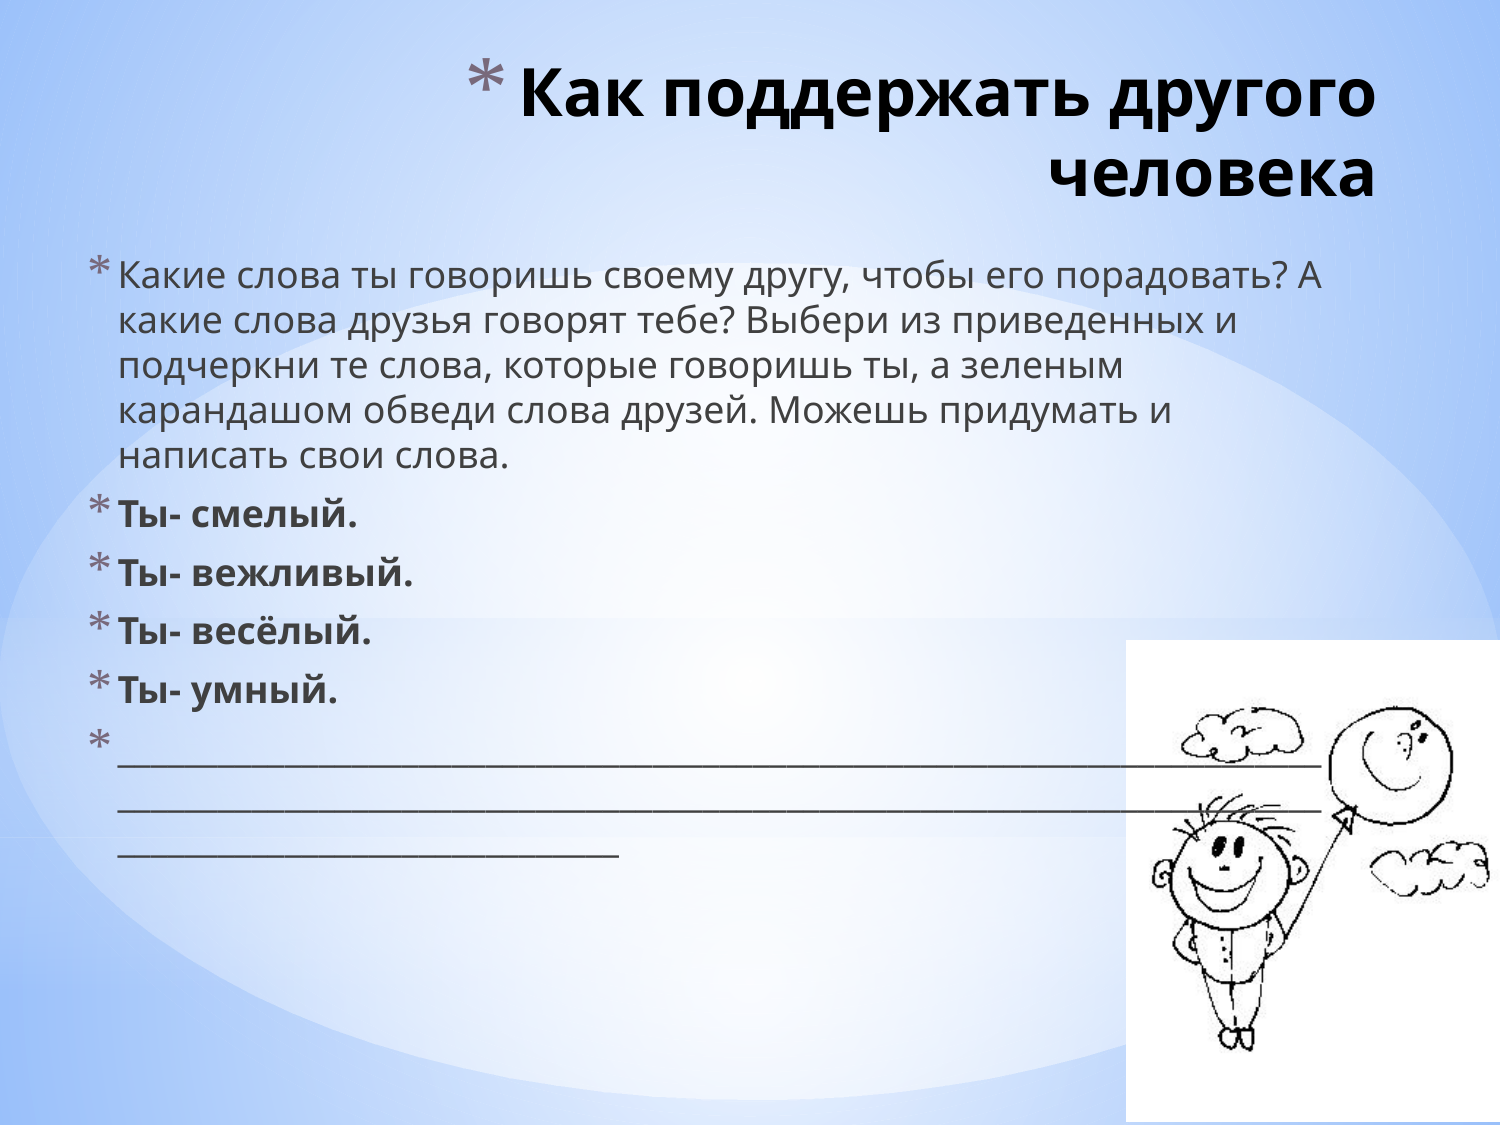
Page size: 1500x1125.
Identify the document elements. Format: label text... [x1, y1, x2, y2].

picture [1126, 640, 1500, 1123]
list Какие слова ты говоришь своему другу, чтобы его порадовать? А какие слова друзья говорят тебе? Выбери из приведенных и подчеркни те слова, которые говоришь ты, а зеленым карандашом обведи слова друзей. Можешь придумать и написать свои слова. Ты- смелый. Ты- вежливый. Ты- весёлый. Ты- умный. ______________________________________________________________________________________________________________________________________________________________________________ [64, 243, 1341, 953]
title Как поддержать другого человека [324, 42, 1393, 231]
